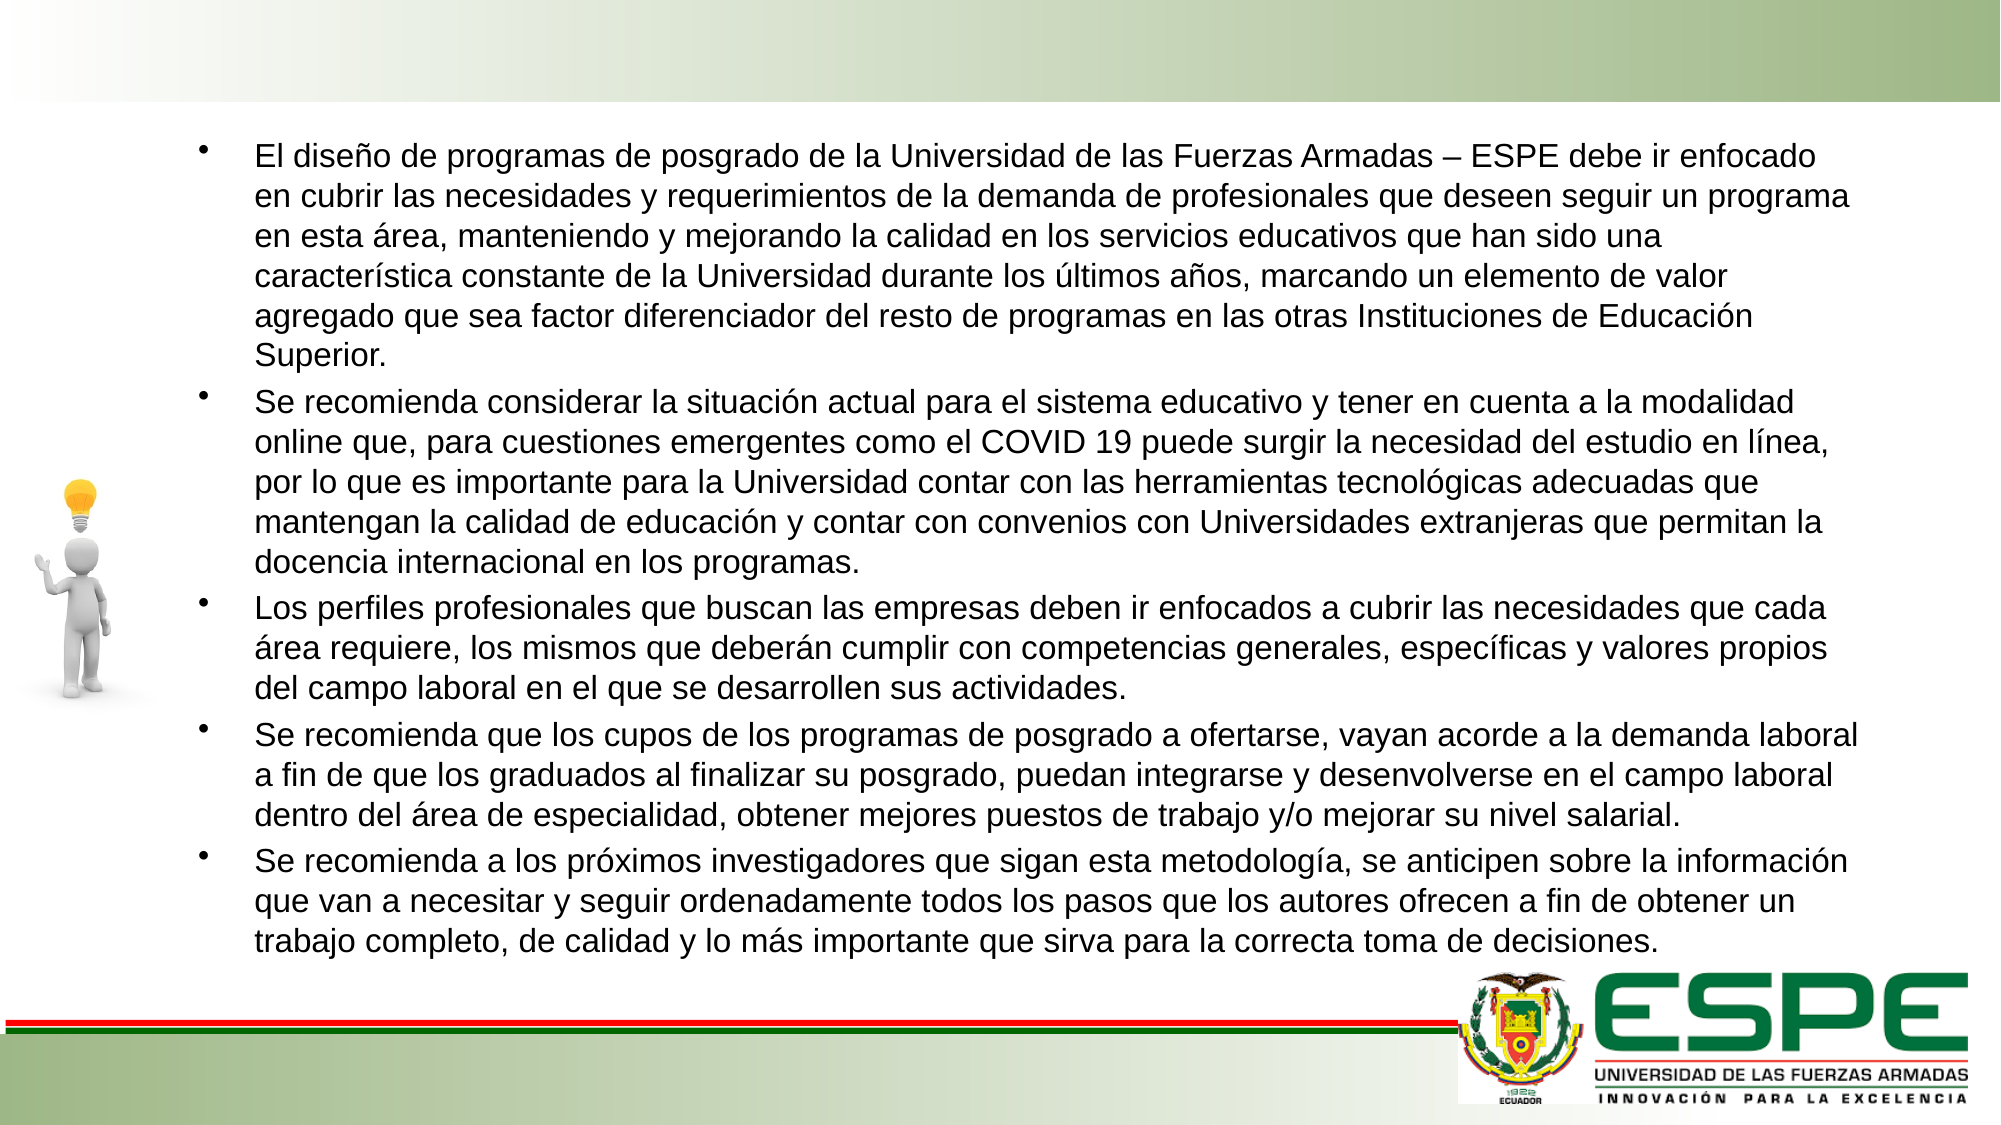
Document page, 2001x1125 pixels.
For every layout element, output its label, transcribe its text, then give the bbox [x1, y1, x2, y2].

picture [0, 458, 184, 720]
picture [1409, 964, 2000, 1104]
list El diseño de programas de posgrado de la Universidad de las Fuerzas Armadas – ESPE debe ir enfocado en cubrir las necesidades y requerimientos de la demanda de profesionales que deseen seguir un programa en esta área, manteniendo y mejorando la calidad en los servicios educativos que han sido una característica constante de la Universidad durante los últimos años, marcando un elemento de valor agregado que sea factor diferenciador del resto de programas en las otras Instituciones de Educación Superior. Se recomienda considerar la situación actual para el sistema educativo y tener en cuenta a la modalidad online que, para cuestiones emergentes como el COVID 19 puede surgir la necesidad del estudio en línea, por lo que es importante para la Universidad contar con las herramientas tecnológicas adecuadas que mantengan la calidad de educación y contar con convenios con Universidades extranjeras que permitan la docencia internacional en los programas. Los perfiles profesionales que buscan las empresas deben ir enfocados a cubrir las necesidades que cada área requiere, los mismos que deberán cumplir con competencias generales, específicas y valores propios del campo laboral en el que se desarrollen sus actividades. Se recomienda que los cupos de los programas de posgrado a ofertarse, vayan acorde a la demanda laboral a fin de que los graduados al finalizar su posgrado, puedan integrarse y desenvolverse en el campo laboral dentro del área de especialidad, obtener mejores puestos de trabajo y/o mejorar su nivel salarial. Se recomienda a los próximos investigadores que sigan esta metodología, se anticipen sobre la información que van a necesitar y seguir ordenadamente todos los pasos que los autores ofrecen a fin de obtener un trabajo completo, de calidad y lo más importante que sirva para la correcta toma de decisiones. [183, 126, 1877, 1053]
